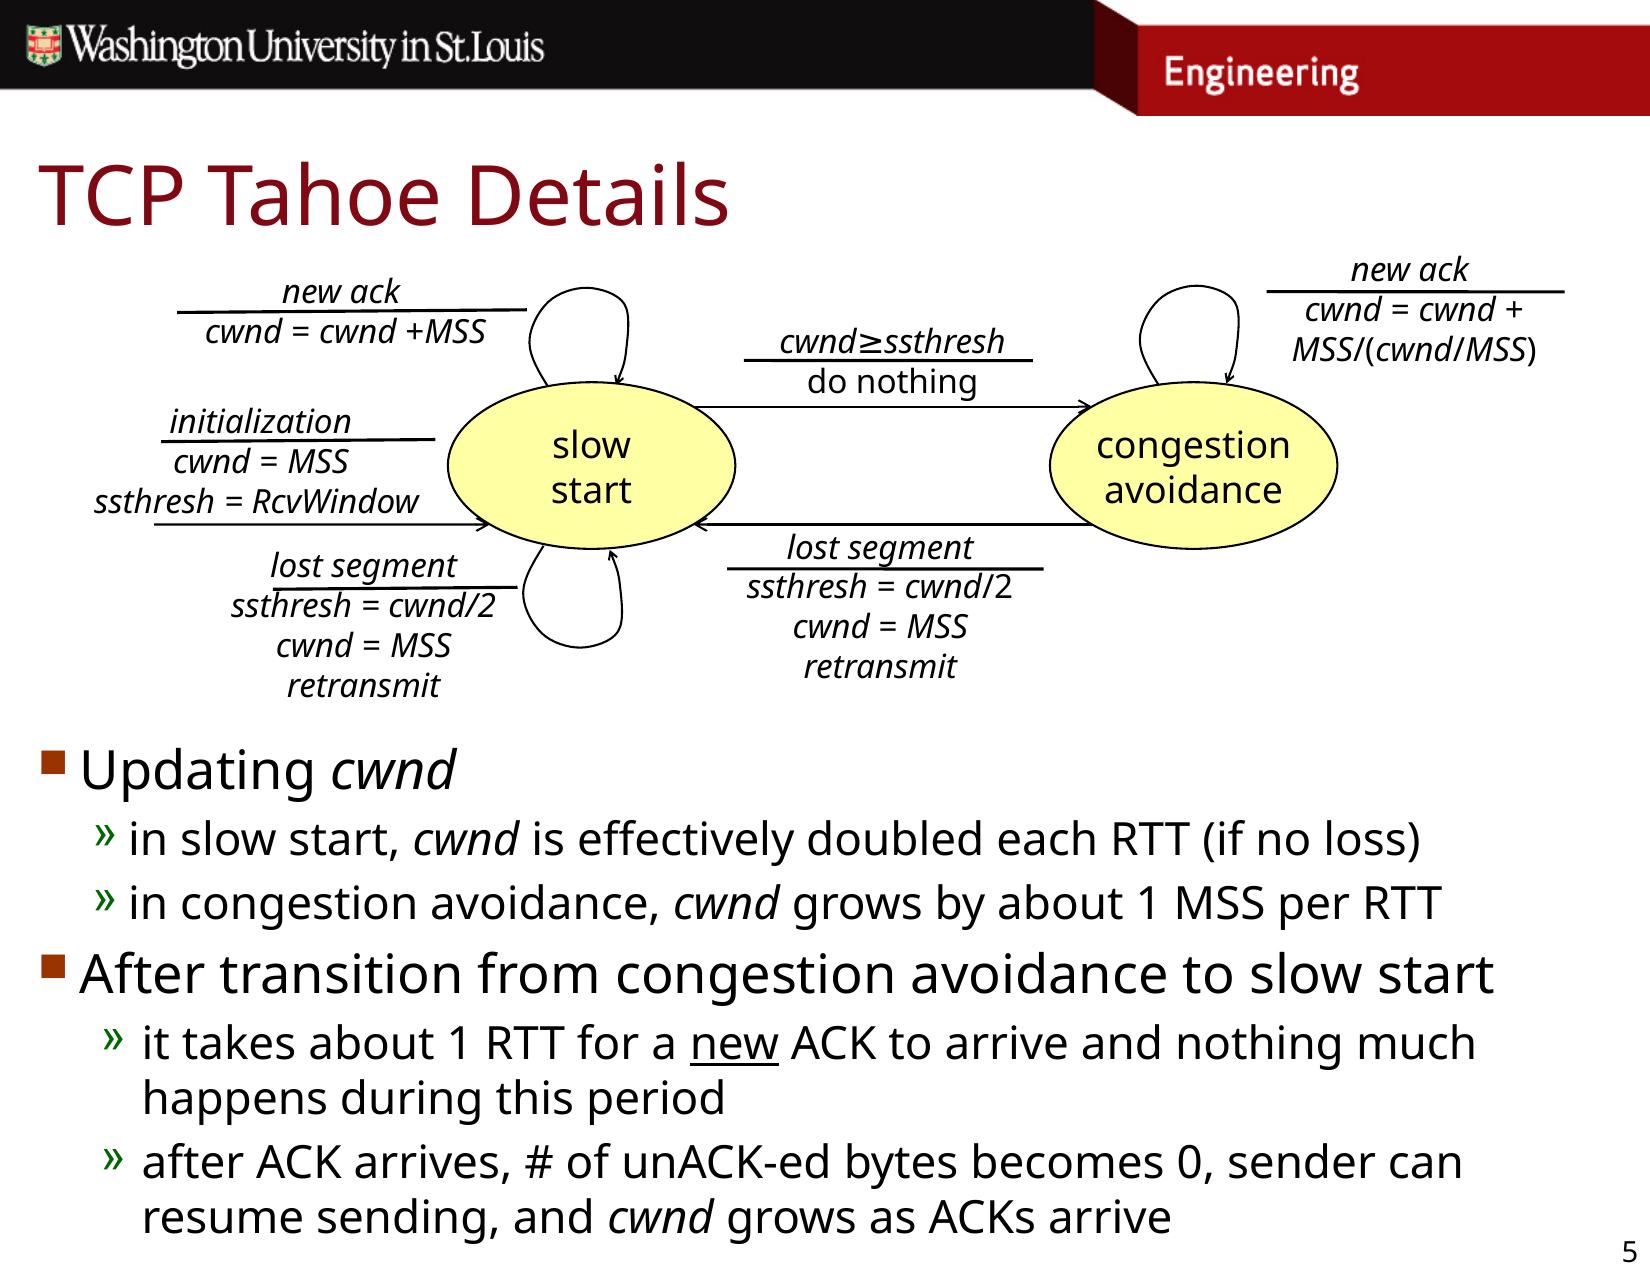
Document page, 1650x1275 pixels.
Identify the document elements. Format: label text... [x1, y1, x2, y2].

title TCP Tahoe Details [21, 113, 1602, 271]
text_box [45, 239, 1580, 714]
slide_number 5 [1587, 1235, 1639, 1272]
list Updating cwnd in slow start, cwnd is effectively doubled each RTT (if no loss) in congestion avoidance, cwnd grows by about 1 MSS per RTT After transition from congestion avoidance to slow start it takes about 1 RTT for a new ACK to arrive and nothing much happens during this period after ACK arrives, # of unACK-ed bytes becomes 0, sender can resume sending, and cwnd grows as ACKs arrive [0, 726, 1650, 1275]
picture [0, 0, 1650, 116]
